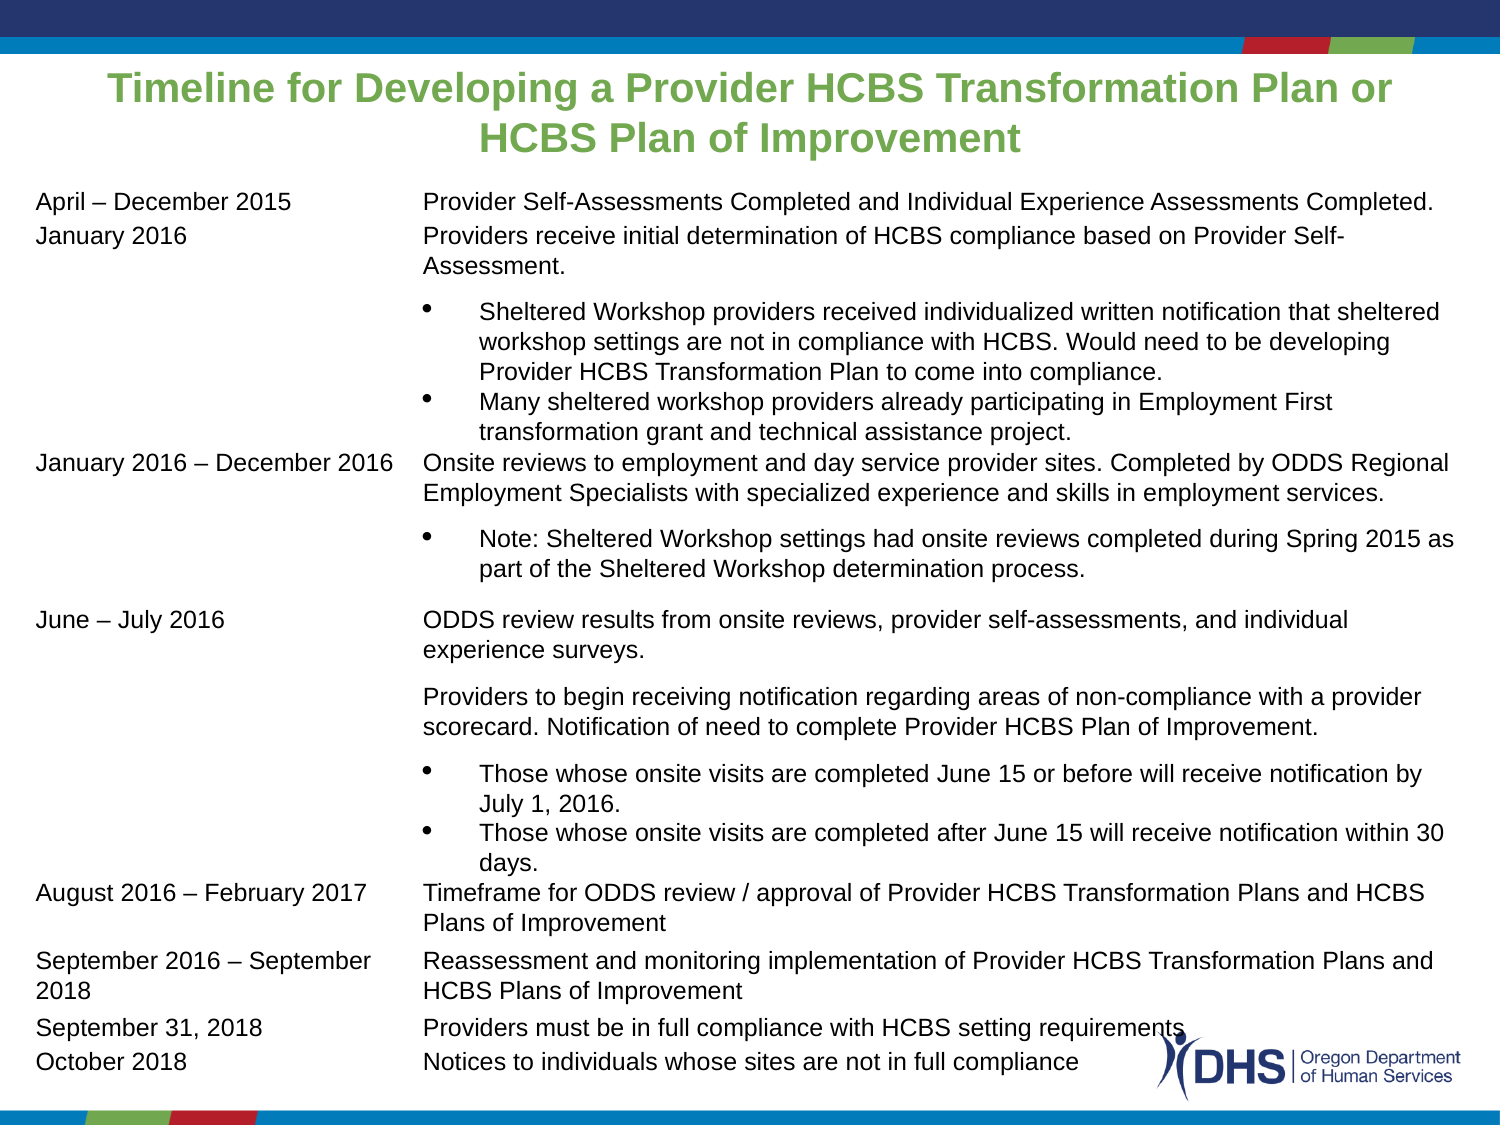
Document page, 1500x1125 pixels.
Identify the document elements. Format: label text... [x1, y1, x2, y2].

title Timeline for Developing a Provider HCBS Transformation Plan or HCBS Plan of Improvement [75, 45, 1425, 186]
table_cell Reassessment and monitoring implementation of Provider HCBS Transformation Plans and HCBS Plans of Improvement [413, 945, 1485, 1012]
table_cell June – July 2016 [26, 604, 413, 877]
table_cell August 2016 – February 2017 [26, 877, 413, 945]
table_cell Onsite reviews to employment and day service provider sites. Completed by ODDS Regional Employment Specialists with specialized experience and skills in employment services. Note: Sheltered Workshop settings had onsite reviews completed during Spring 2015 as part of the Sheltered Workshop determination process. [413, 446, 1485, 604]
table_cell Providers must be in full compliance with HCBS setting requirements [413, 1012, 1485, 1046]
table_header April – December 2015 [26, 186, 413, 220]
table_cell January 2016 [26, 220, 413, 446]
picture [86, 1111, 257, 1125]
table_cell Notices to individuals whose sites are not in full compliance [413, 1046, 1485, 1080]
table_cell January 2016 – December 2016 [26, 446, 413, 604]
table_cell ODDS review results from onsite reviews, provider self-assessments, and individual experience surveys. Providers to begin receiving notification regarding areas of non-compliance with a provider scorecard. Notification of need to complete Provider HCBS Plan of Improvement. Those whose onsite visits are completed June 15 or before will receive notification by July 1, 2016. Those whose onsite visits are completed after June 15 will receive notification within 30 days. [413, 604, 1485, 877]
table_cell Timeframe for ODDS review / approval of Provider HCBS Transformation Plans and HCBS Plans of Improvement [413, 877, 1485, 945]
table_cell September 31, 2018 [26, 1012, 413, 1046]
table_cell Providers receive initial determination of HCBS compliance based on Provider Self-Assessment. Sheltered Workshop providers received individualized written notification that sheltered workshop settings are not in compliance with HCBS. Would need to be developing Provider HCBS Transformation Plan to come into compliance. Many sheltered workshop providers already participating in Employment First transformation grant and technical assistance project. [413, 220, 1485, 446]
table_cell September 2016 – September 2018 [26, 945, 413, 1012]
table_cell October 2018 [26, 1046, 413, 1080]
picture [1244, 37, 1414, 45]
picture [1149, 1080, 1470, 1105]
table_header Provider Self-Assessments Completed and Individual Experience Assessments Completed. [413, 186, 1485, 220]
